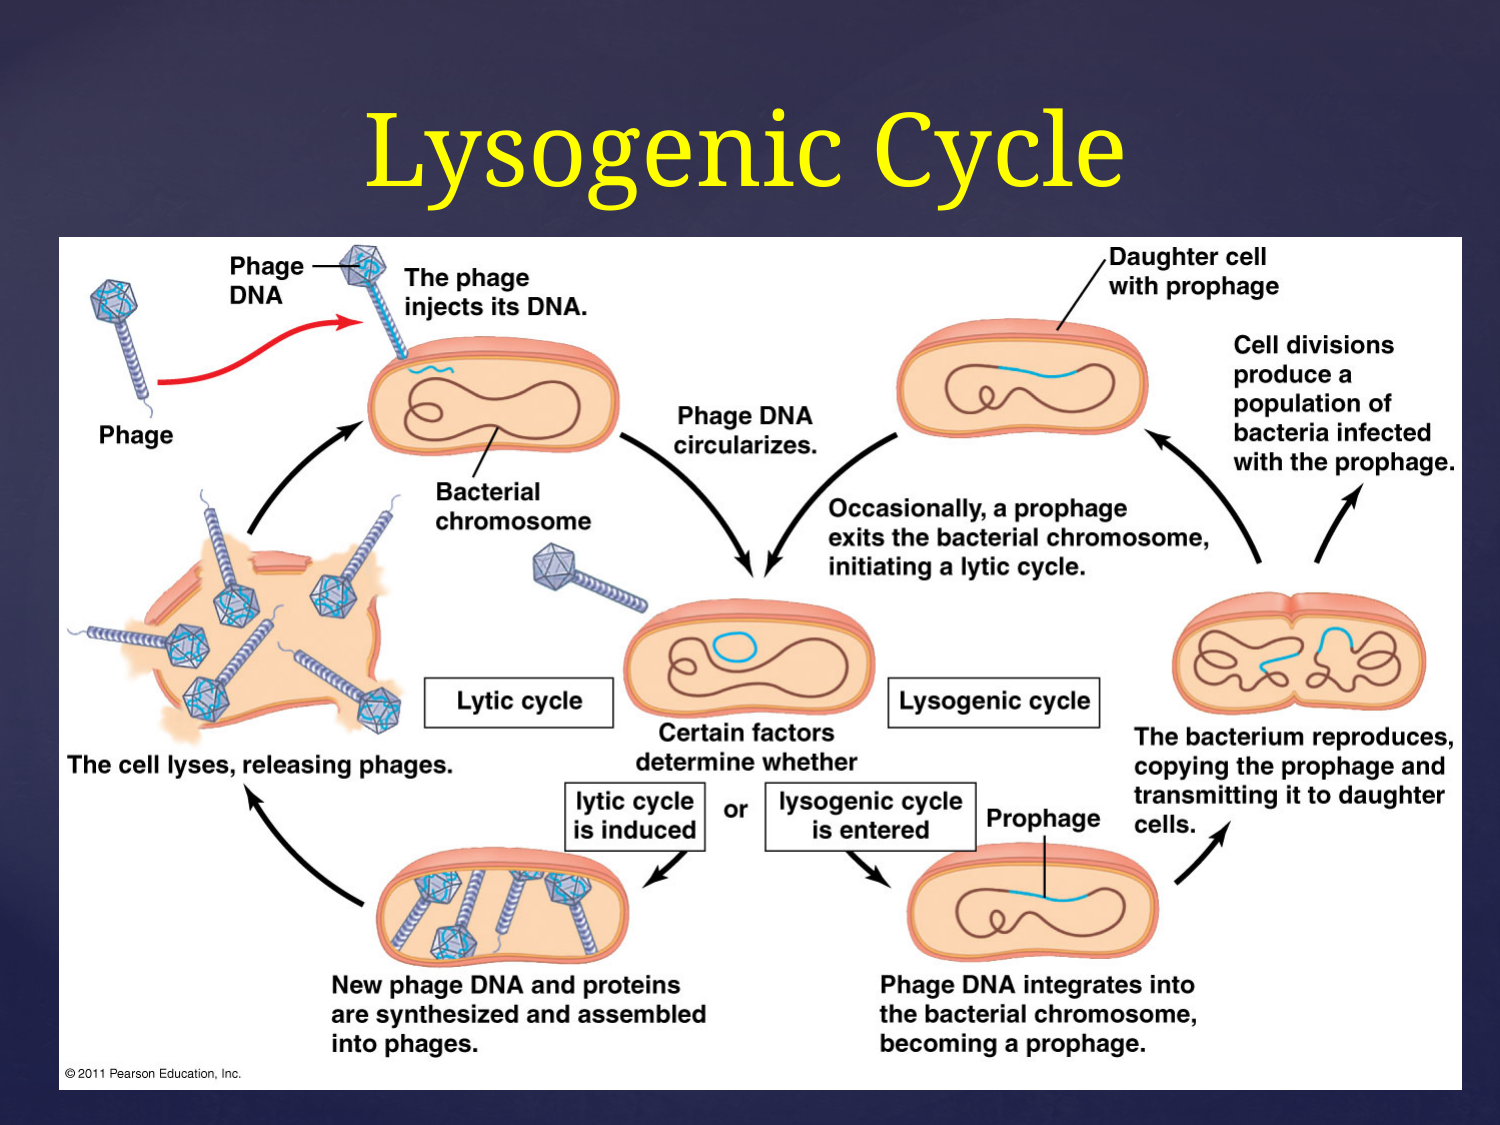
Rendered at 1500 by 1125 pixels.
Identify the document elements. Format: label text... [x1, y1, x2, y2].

title Lysogenic Cycle [127, 64, 1365, 215]
picture [59, 236, 1463, 1090]
